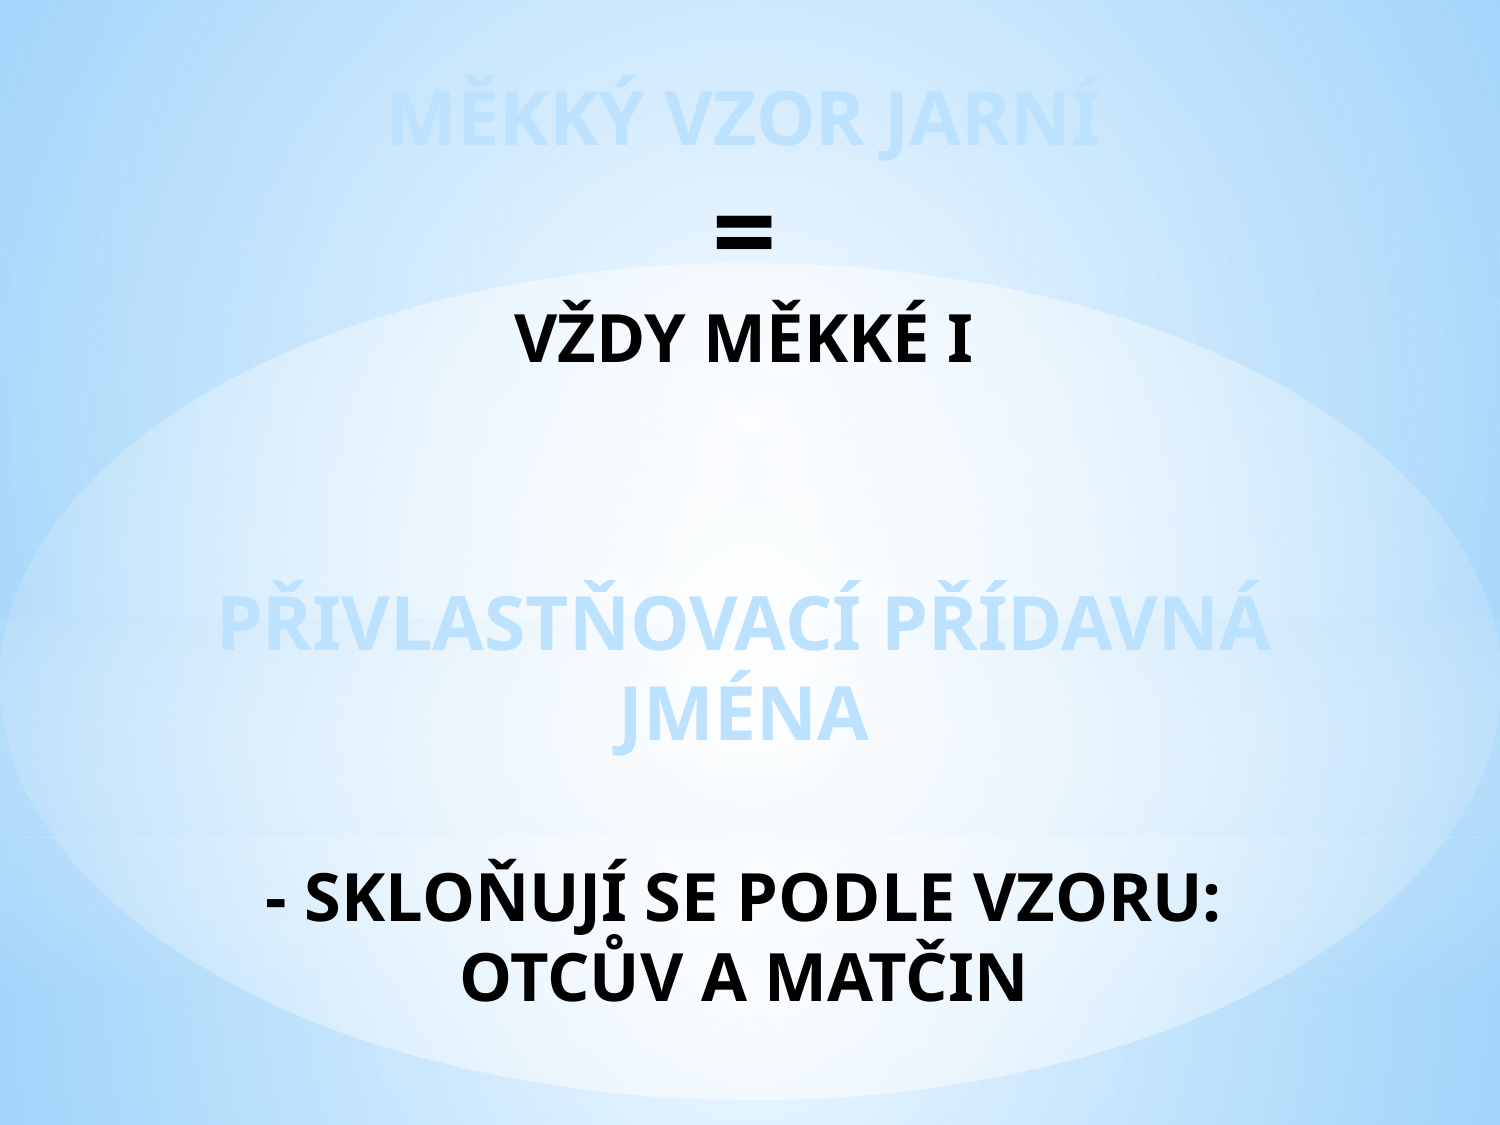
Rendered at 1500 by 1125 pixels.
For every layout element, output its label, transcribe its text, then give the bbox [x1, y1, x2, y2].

text_box MĚKKÝ VZOR JARNÍ = VŽDY MĚKKÉ I PŘIVLASTŇOVACÍ PŘÍDAVNÁ JMÉNA - SKLOŇUJÍ SE PODLE VZORU: OTCŮV A MATČIN [76, 63, 1412, 1125]
